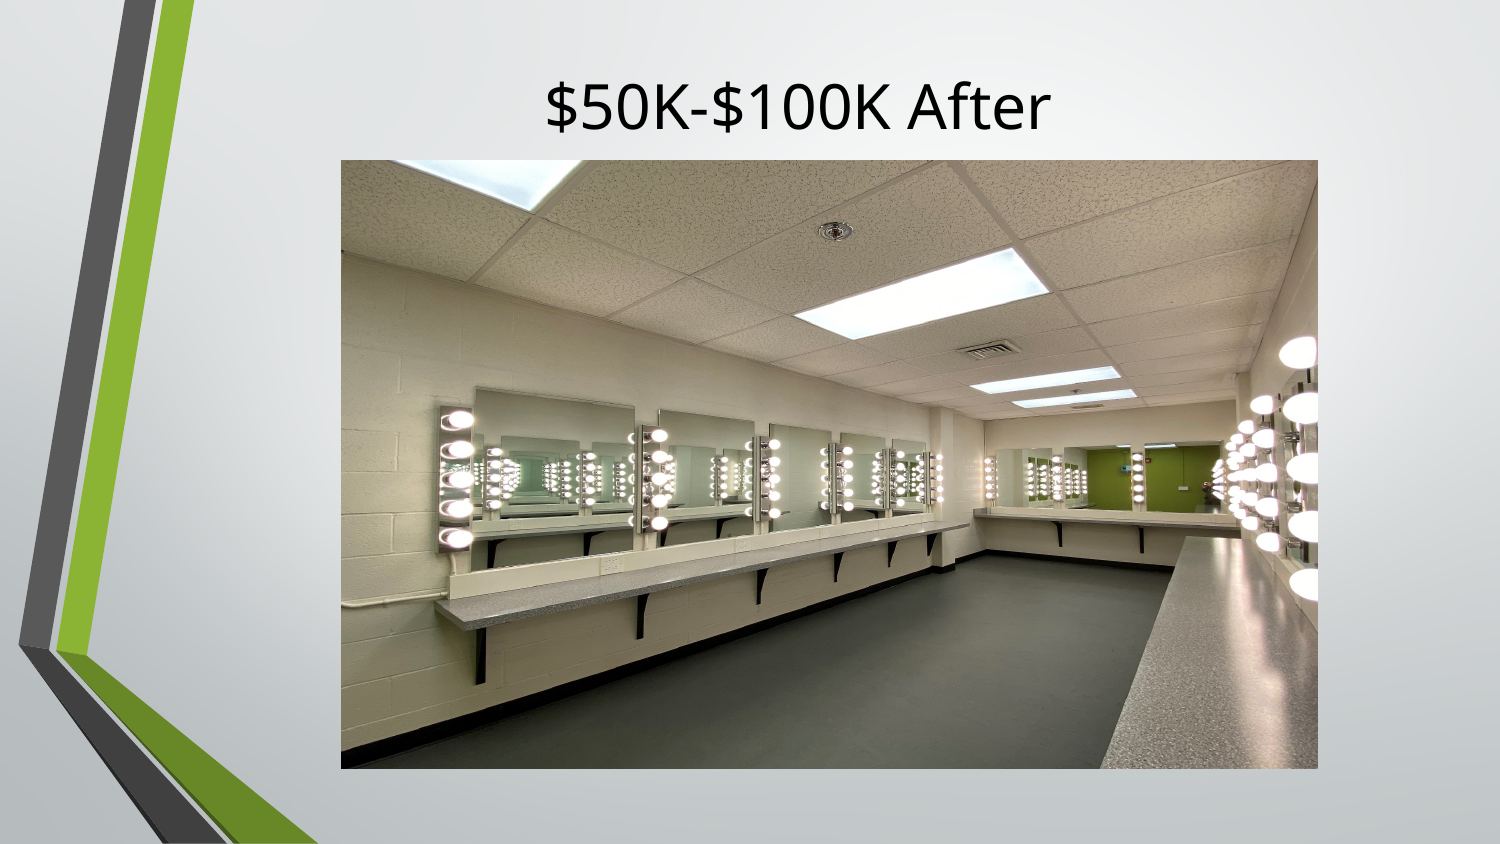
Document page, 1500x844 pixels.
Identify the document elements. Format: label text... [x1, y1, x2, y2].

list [341, 160, 1318, 769]
title $50K-$100K After [182, 48, 1416, 161]
